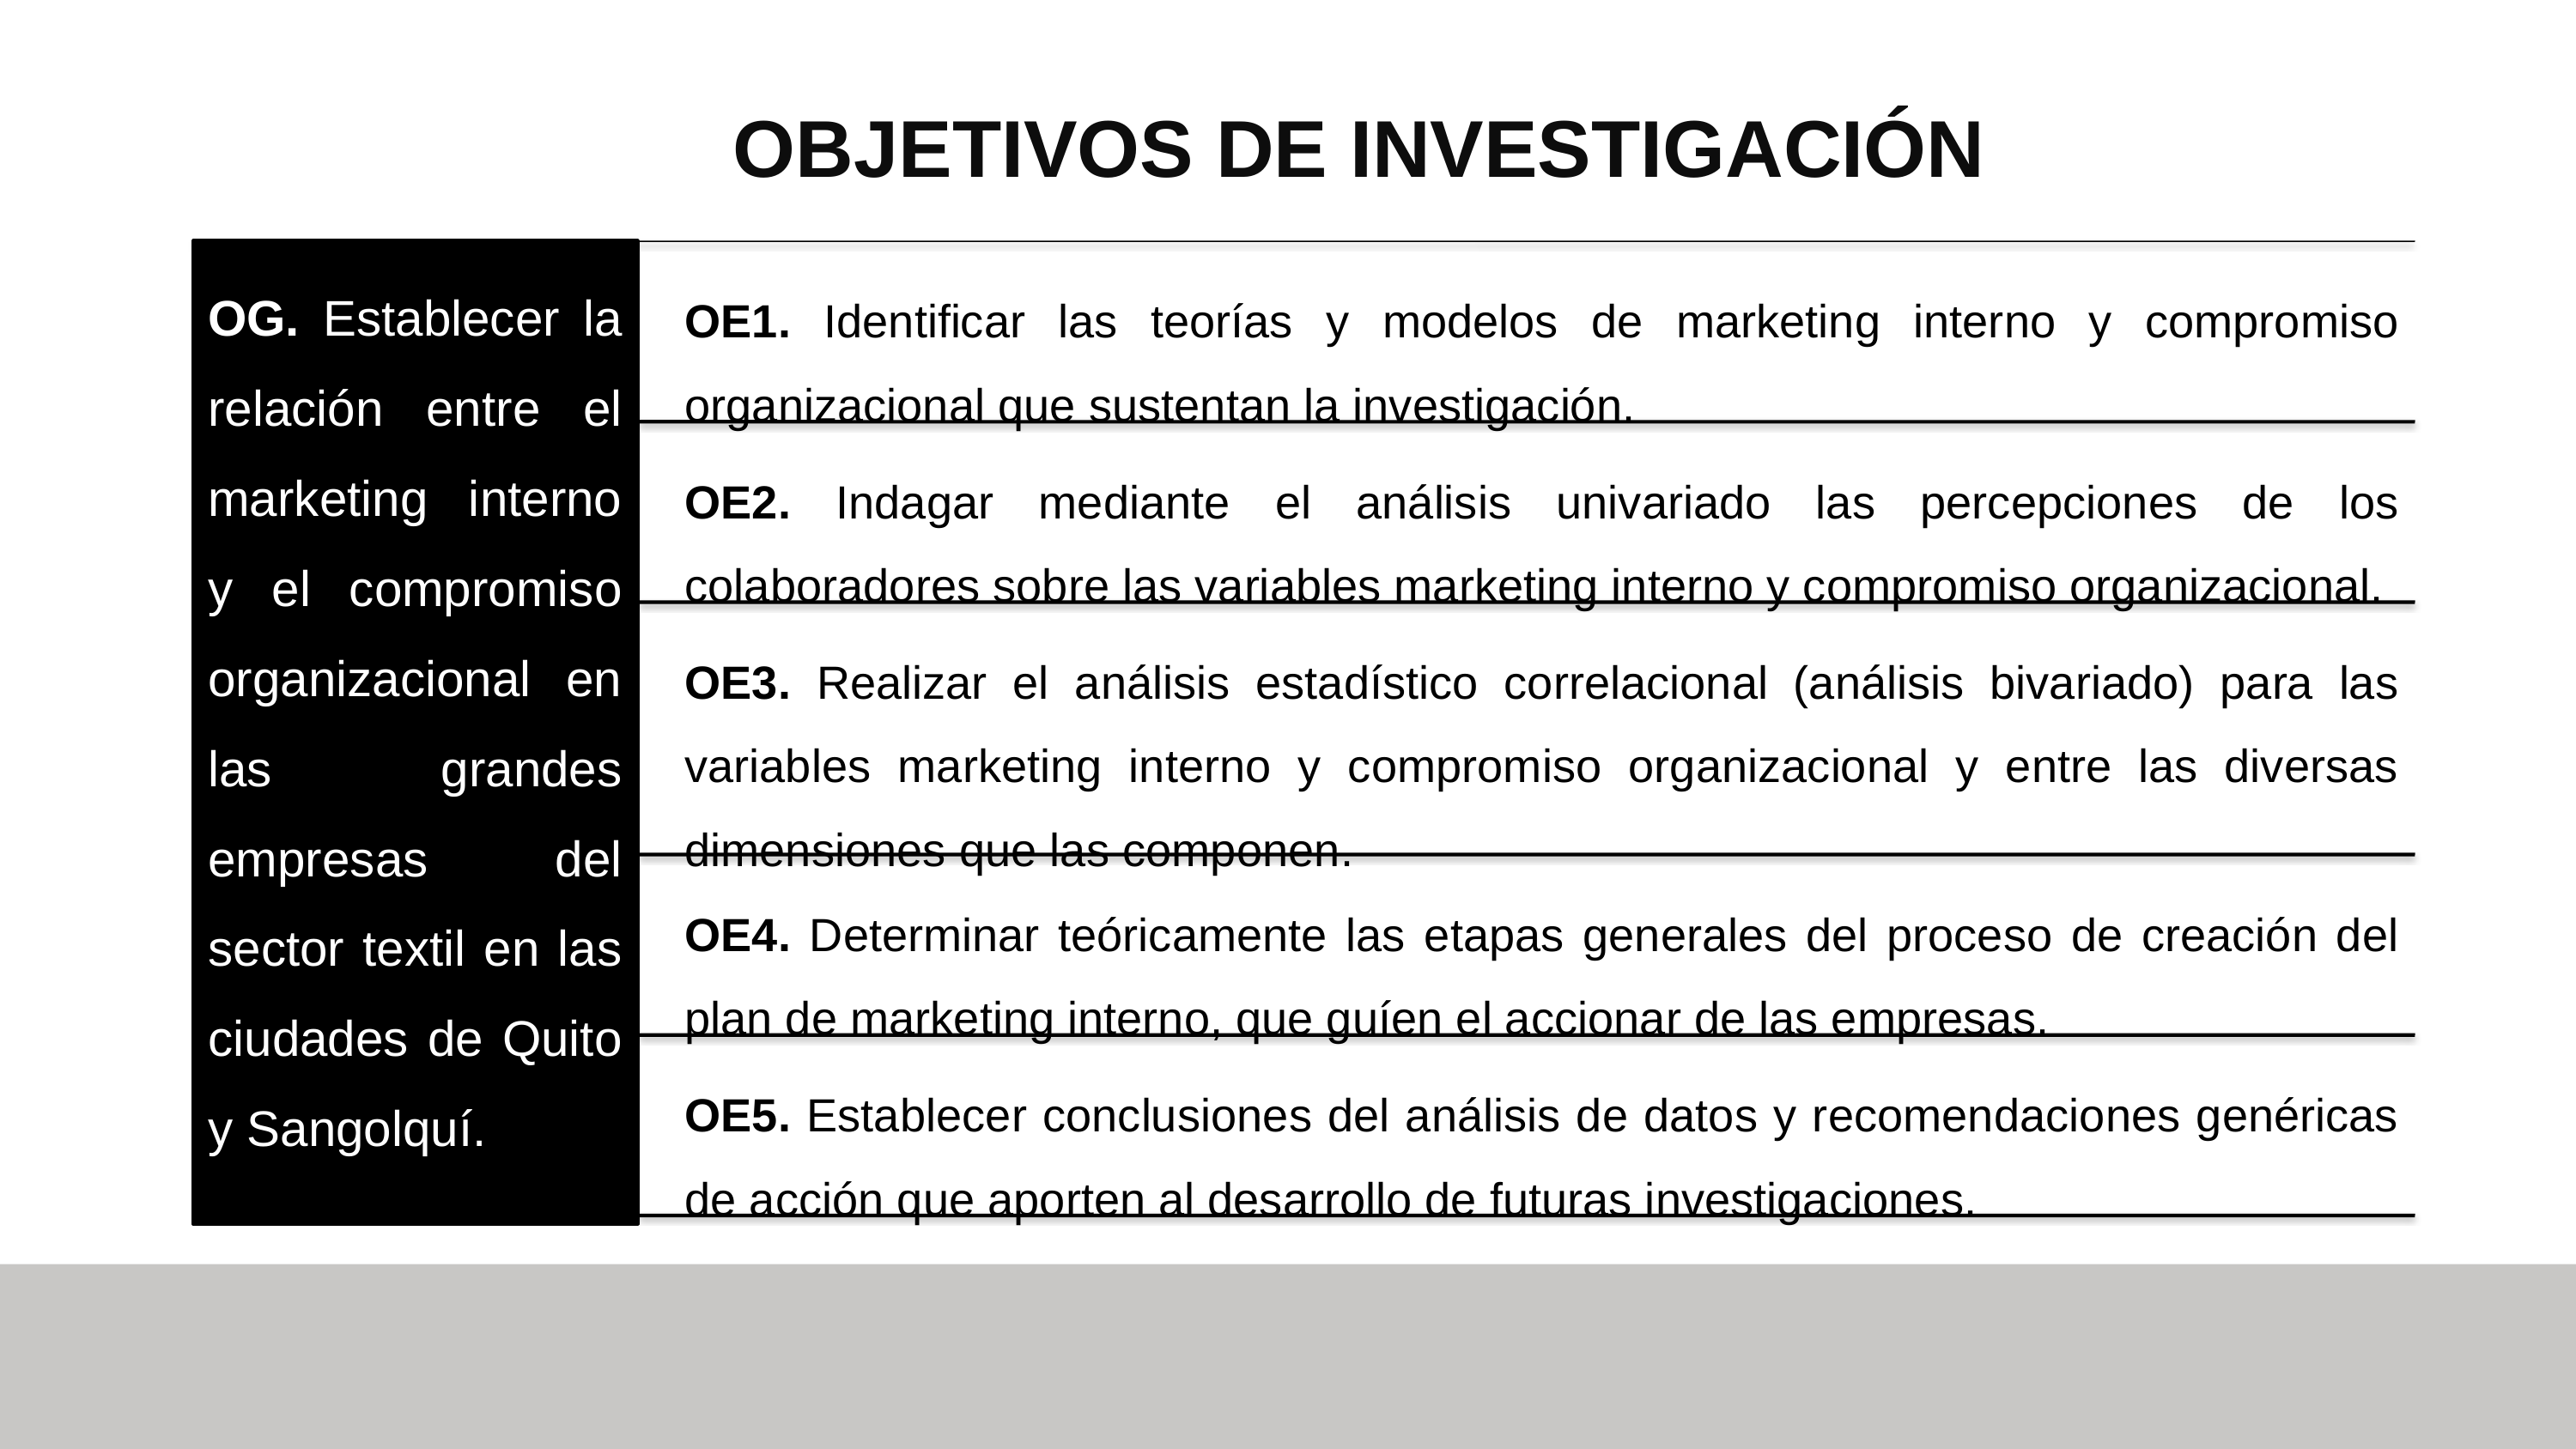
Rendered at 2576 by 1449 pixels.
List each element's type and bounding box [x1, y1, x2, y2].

text_box [192, 240, 2415, 1226]
text_box [386, 80, 2239, 204]
text_box [0, 1264, 2576, 1449]
